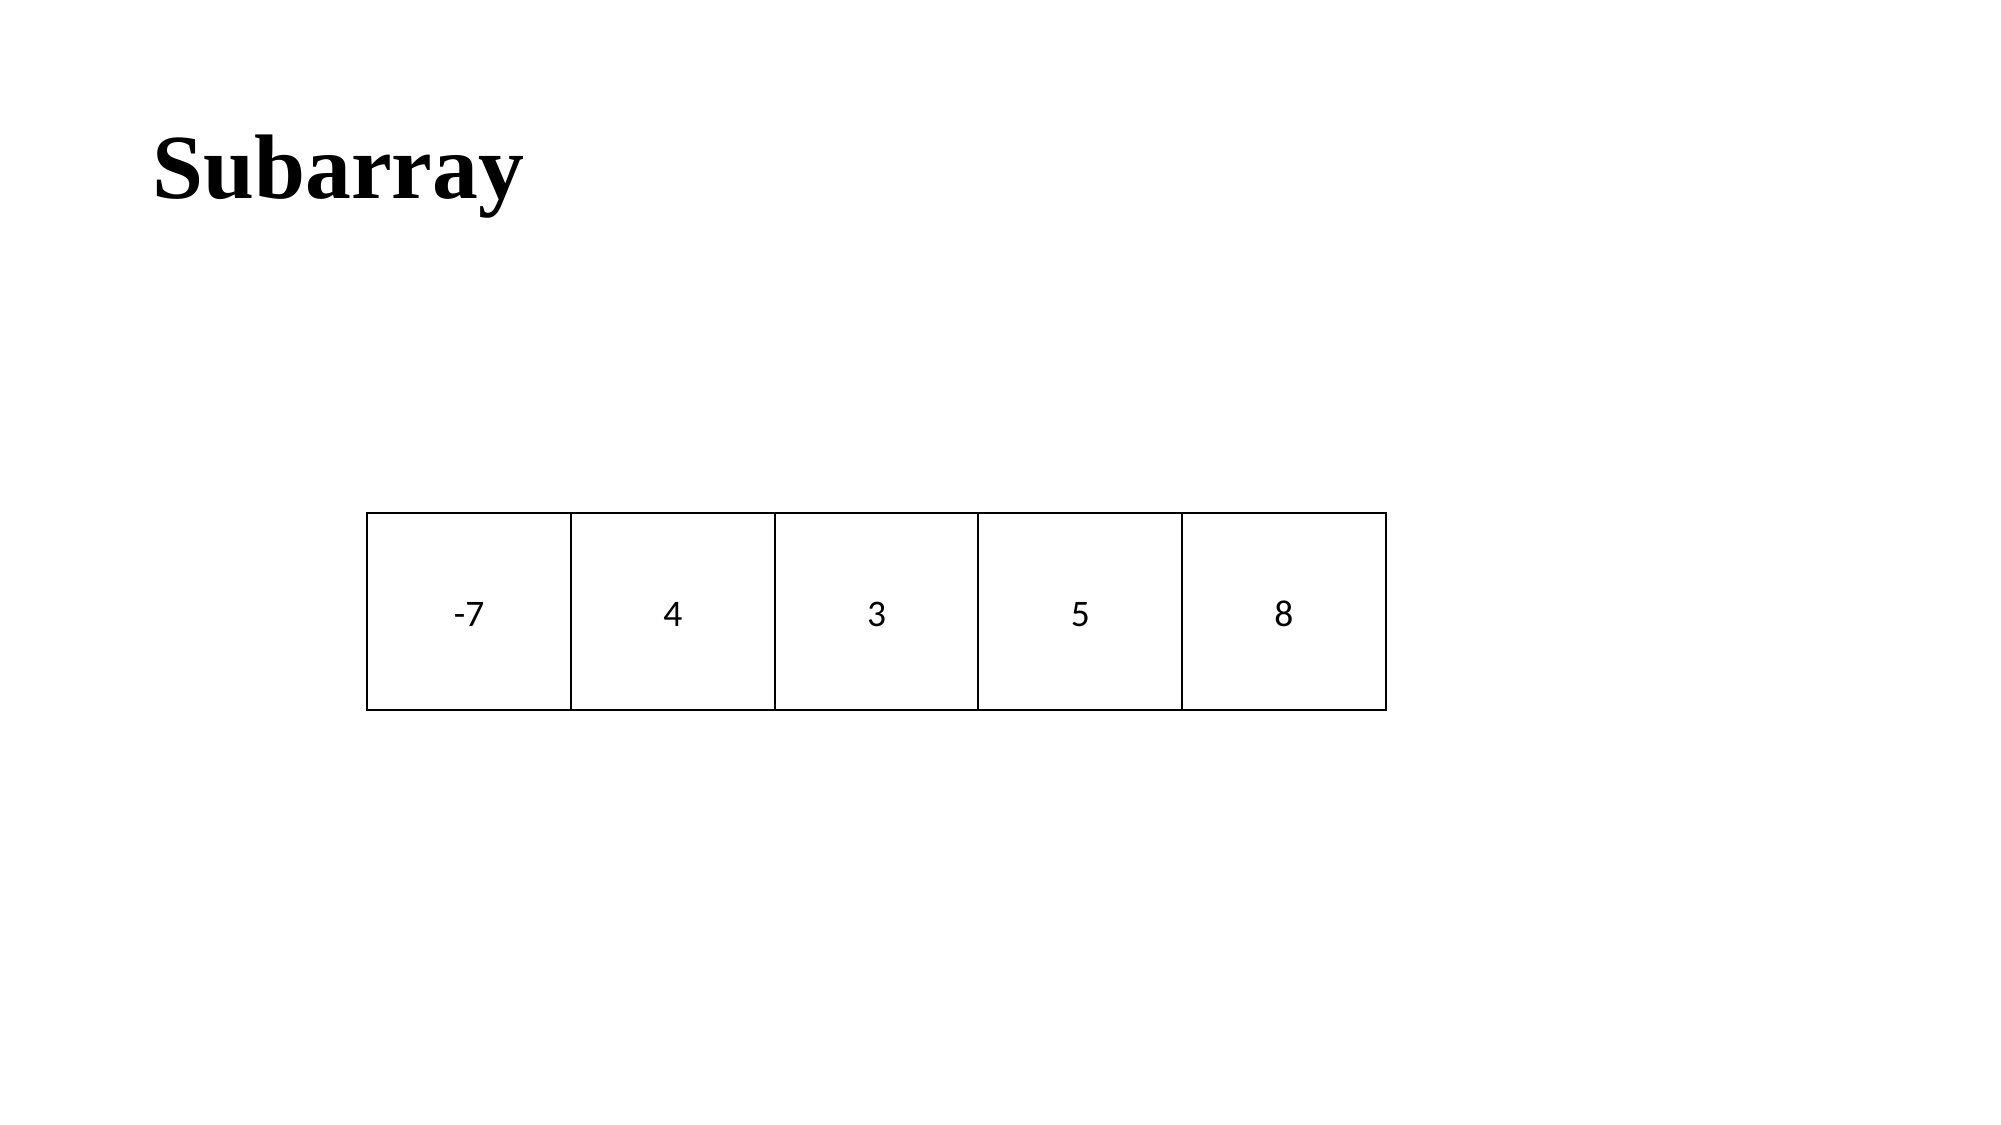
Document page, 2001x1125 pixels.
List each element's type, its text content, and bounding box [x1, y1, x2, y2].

title Subarray [137, 59, 1863, 278]
text_box 5 [977, 512, 1181, 711]
text_box 4 [570, 512, 774, 711]
text_box 8 [1181, 512, 1387, 711]
text_box -7 [366, 512, 570, 711]
text_box 3 [774, 512, 977, 711]
